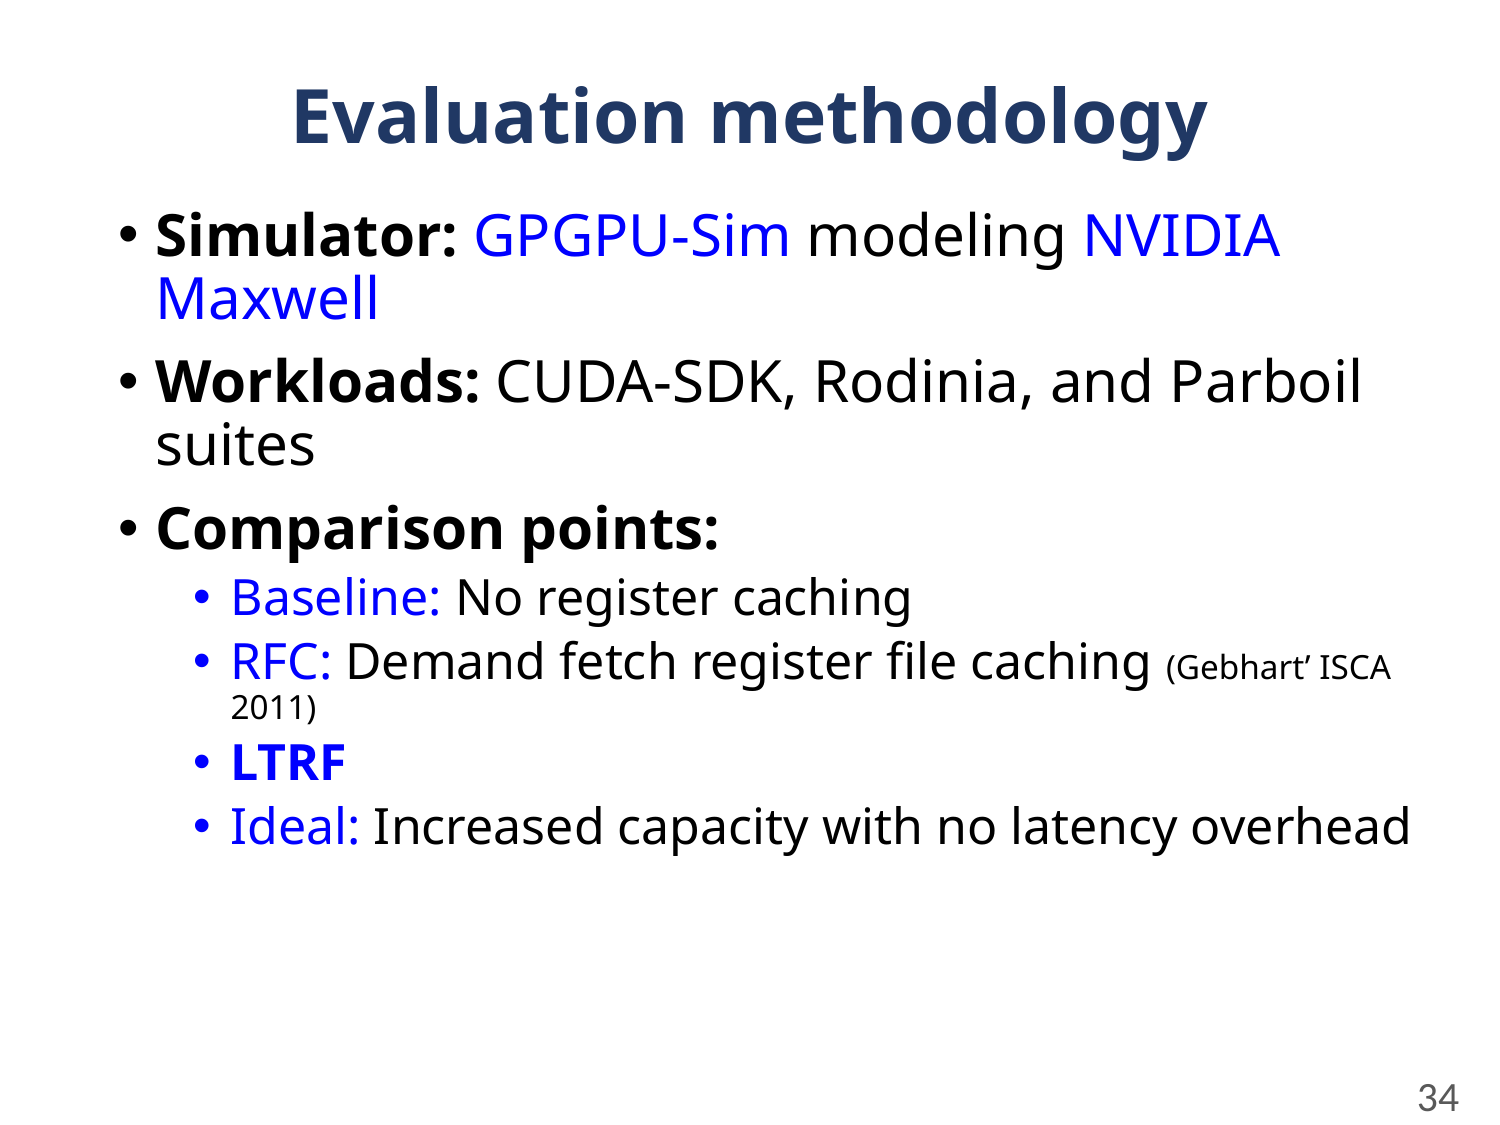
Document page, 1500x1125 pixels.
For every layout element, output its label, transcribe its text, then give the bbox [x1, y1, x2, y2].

slide_number 34 [1136, 1064, 1475, 1125]
title Evaluation methodology [103, 59, 1397, 179]
list Simulator: GPGPU-Sim modeling NVIDIA Maxwell Workloads: CUDA-SDK, Rodinia, and Parboil suites Comparison points: Baseline: No register caching RFC: Demand fetch register file caching (Gebhart’ ISCA 2011) LTRF Ideal: Increased capacity with no latency overhead [103, 198, 1433, 1014]
